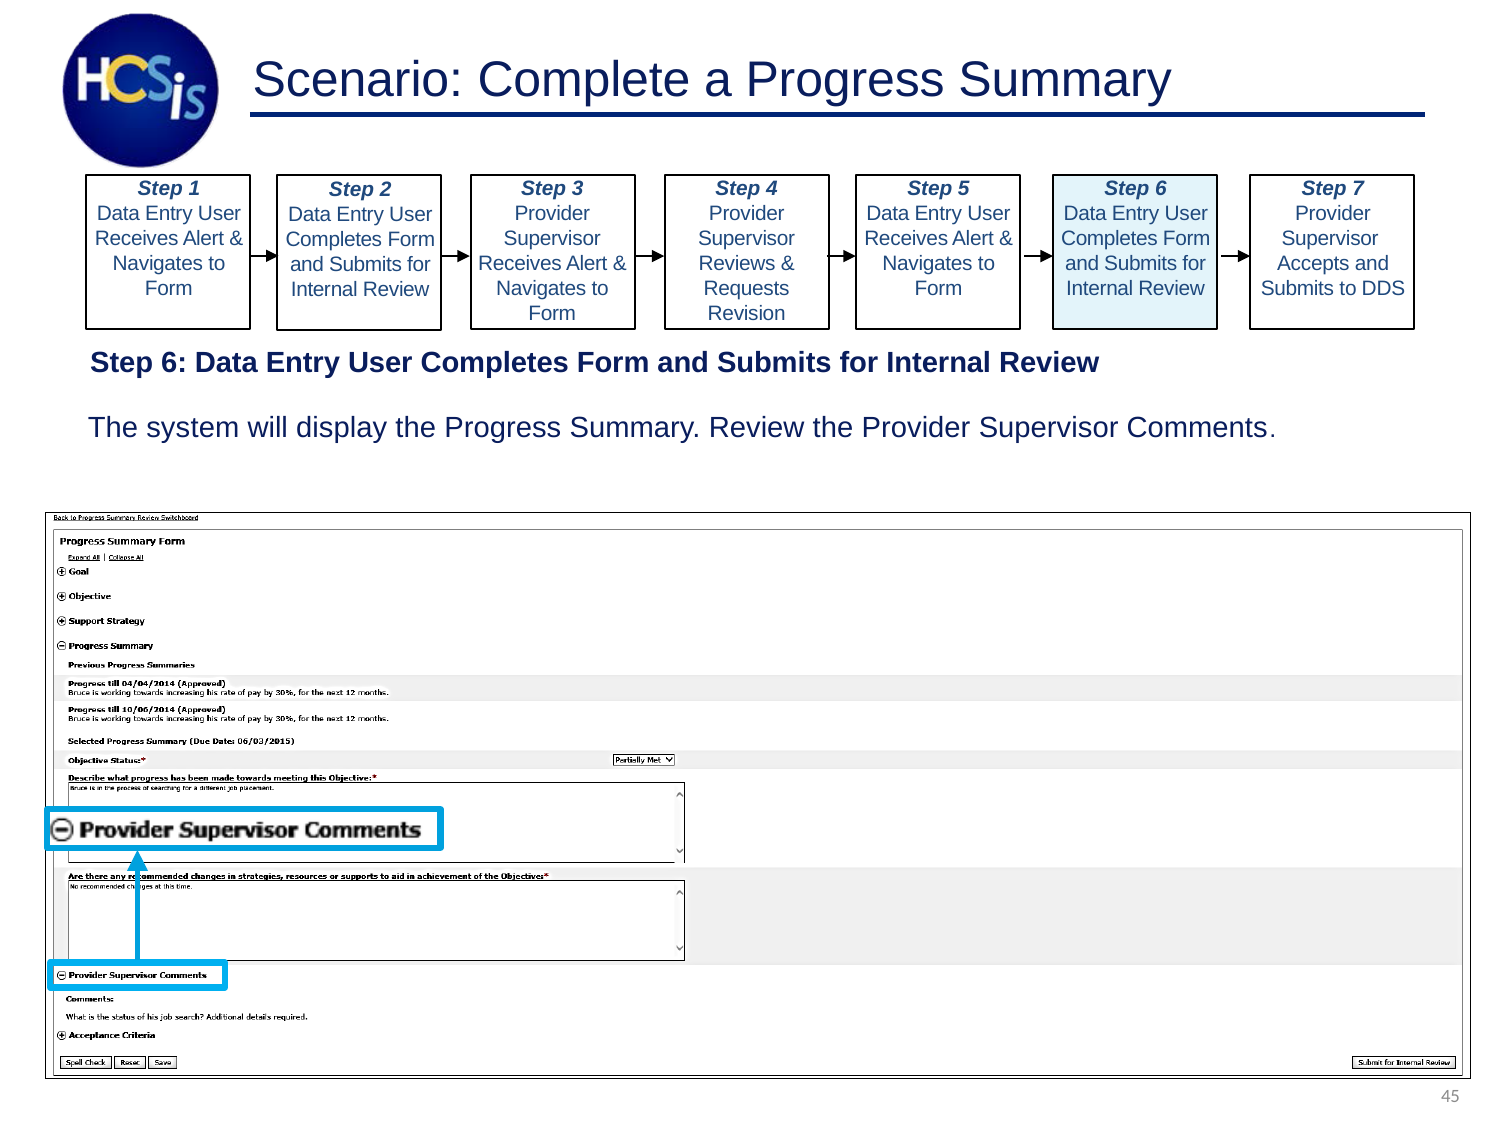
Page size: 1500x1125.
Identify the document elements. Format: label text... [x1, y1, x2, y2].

picture [51, 813, 436, 844]
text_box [85, 174, 1415, 352]
title Scenario: Complete a Progress Summary [88, 45, 1412, 174]
picture [62, 13, 220, 169]
slide_number 45 [1137, 1064, 1475, 1125]
picture [54, 967, 221, 983]
text_box Step 6: Data Entry User Completes Form and Submits for Internal Review The system will display the Progress Summary. Review the Provider Supervisor Comments. [87, 360, 1392, 443]
picture [44, 512, 1471, 1080]
